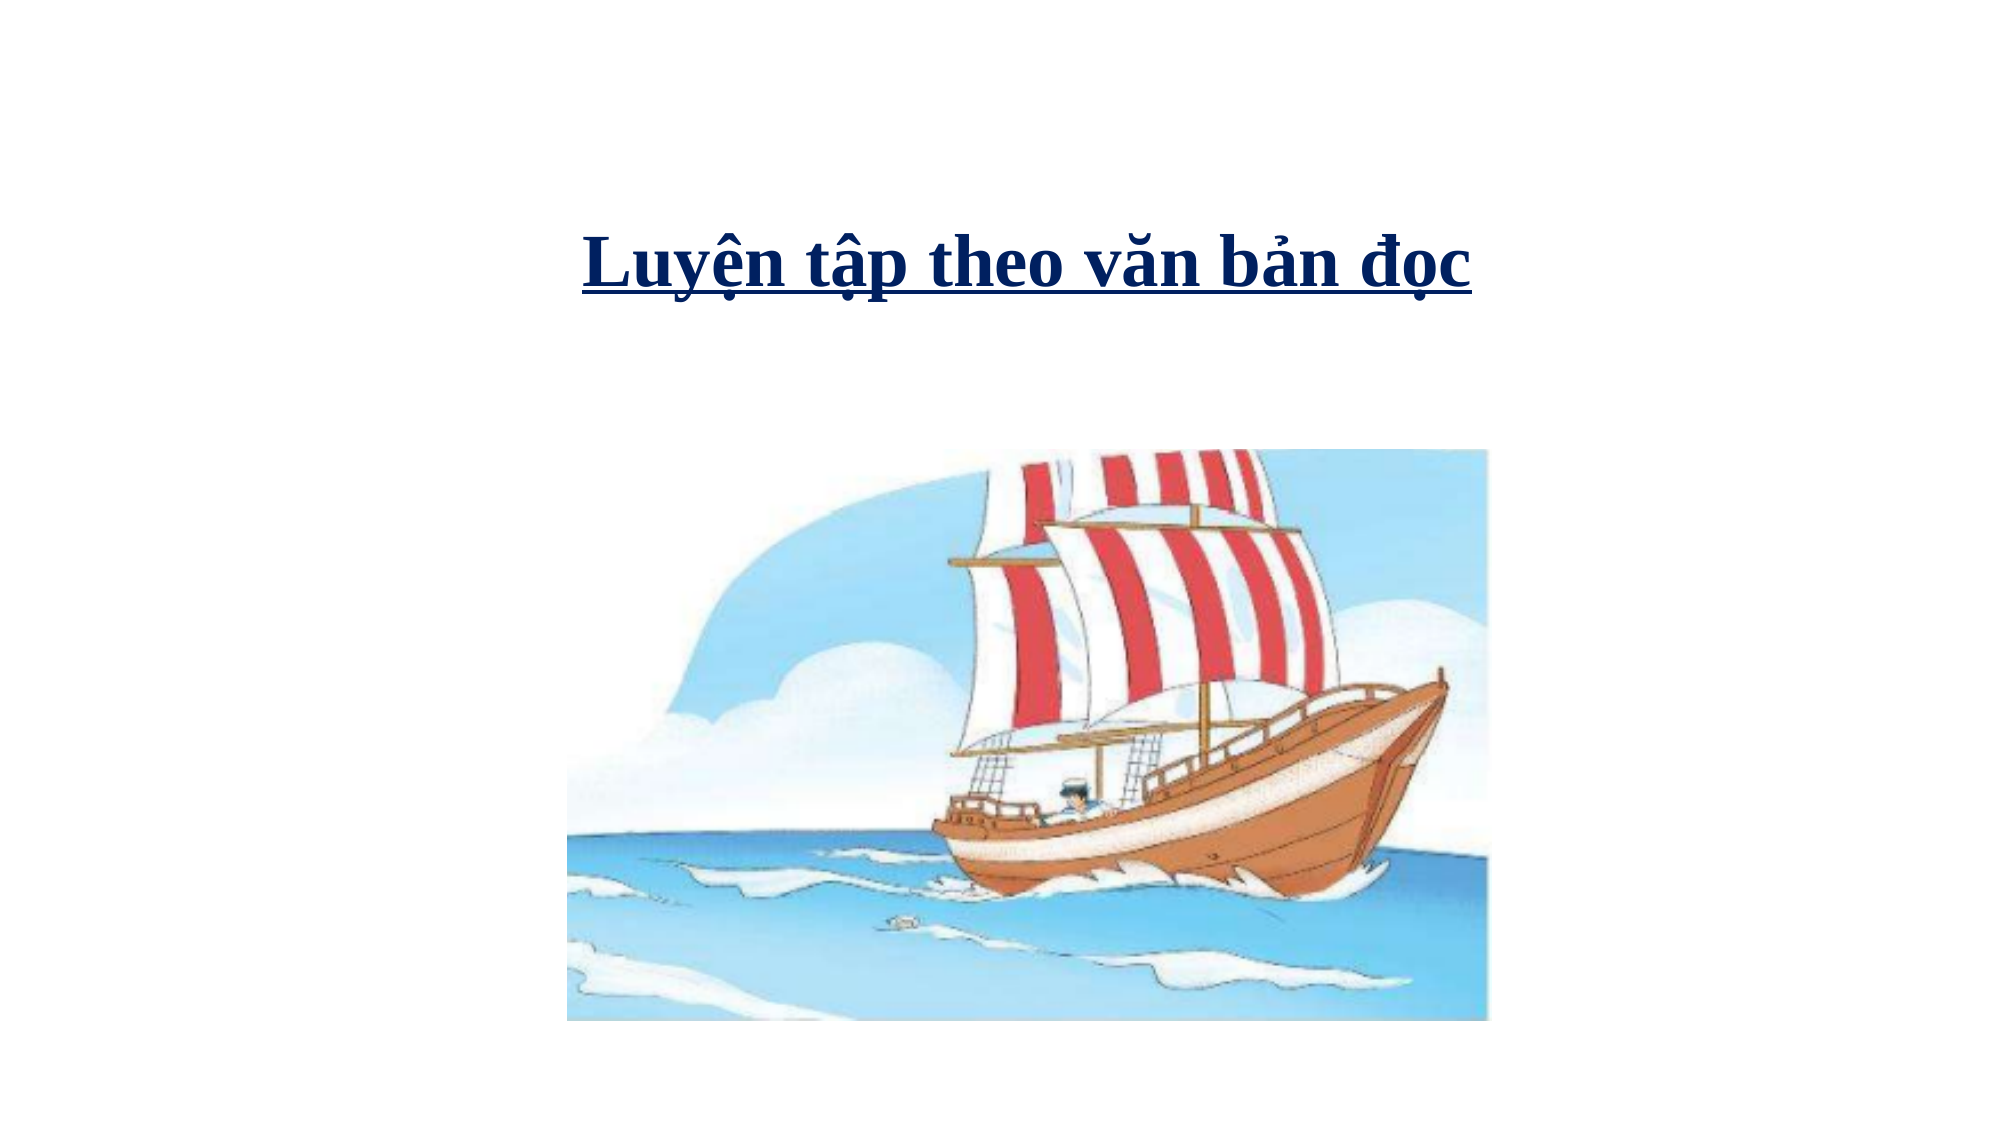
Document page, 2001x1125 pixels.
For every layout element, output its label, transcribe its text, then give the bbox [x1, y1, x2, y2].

picture [567, 449, 1492, 1021]
text_box Luyện tập theo văn bản đọc [567, 203, 1969, 309]
